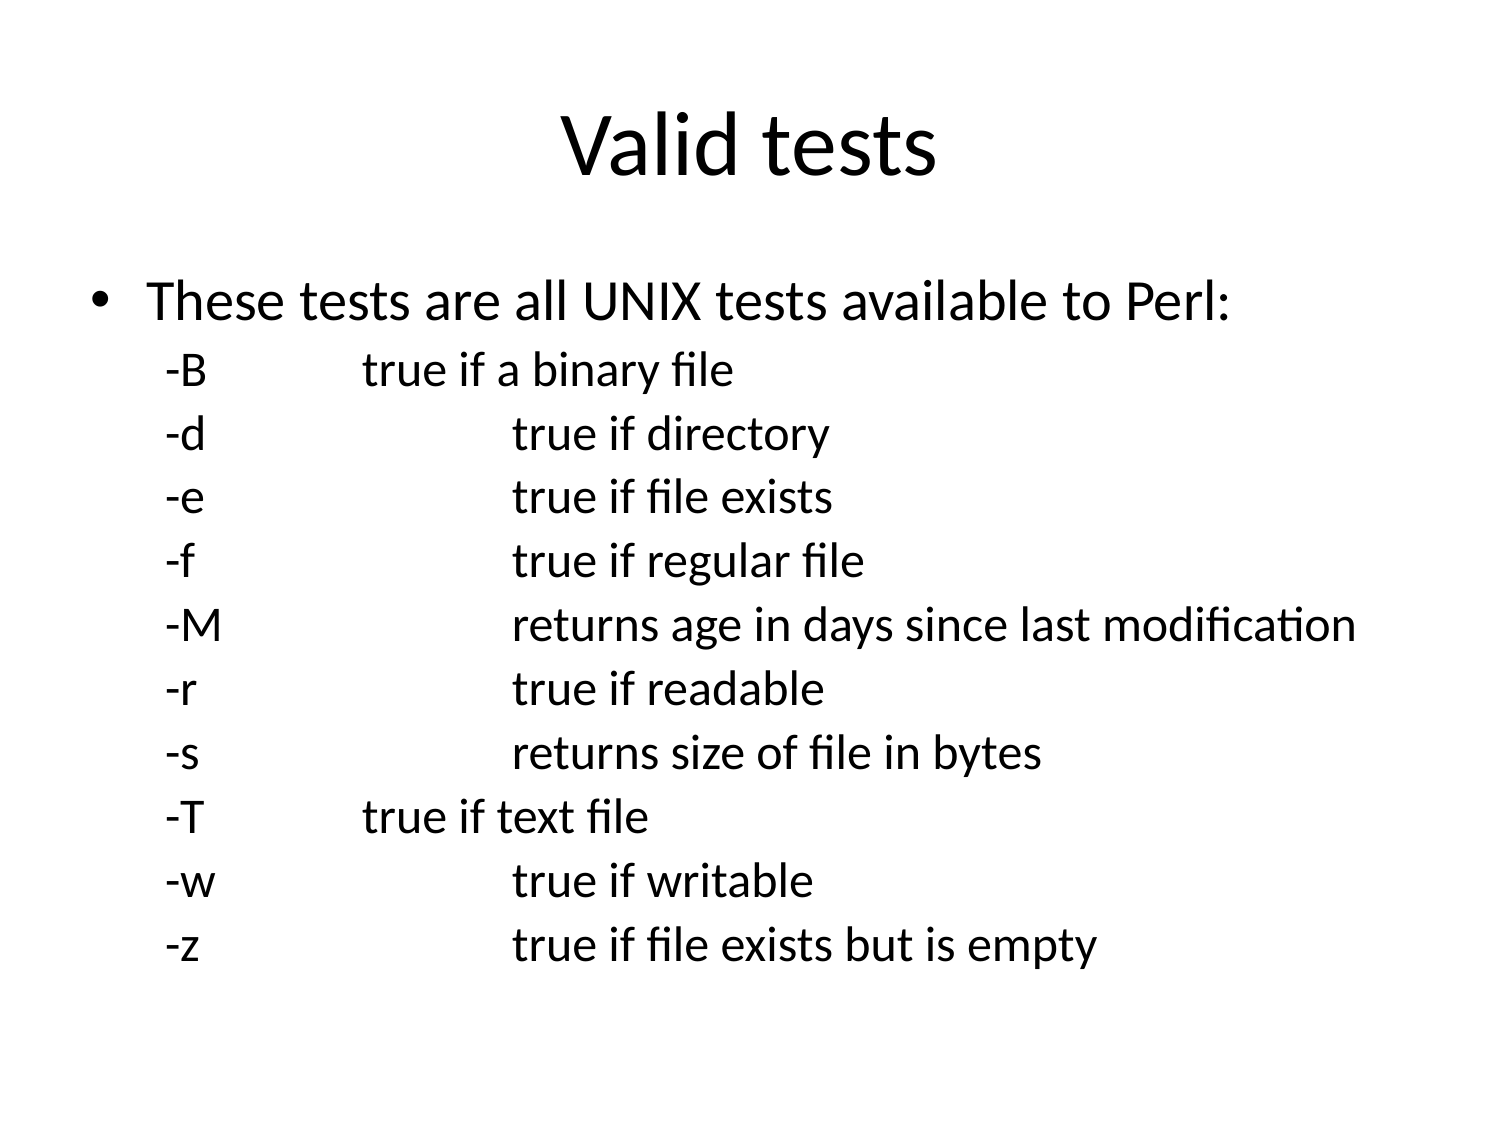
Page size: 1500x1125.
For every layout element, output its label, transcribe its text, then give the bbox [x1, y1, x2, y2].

title Valid tests [75, 45, 1425, 233]
list These tests are all UNIX tests available to Perl: -B true if a binary file -d true if directory -e true if file exists -f true if regular file -M returns age in days since last modification -r true if readable -s returns size of file in bytes -T true if text file -w true if writable -z true if file exists but is empty [75, 262, 1425, 1005]
